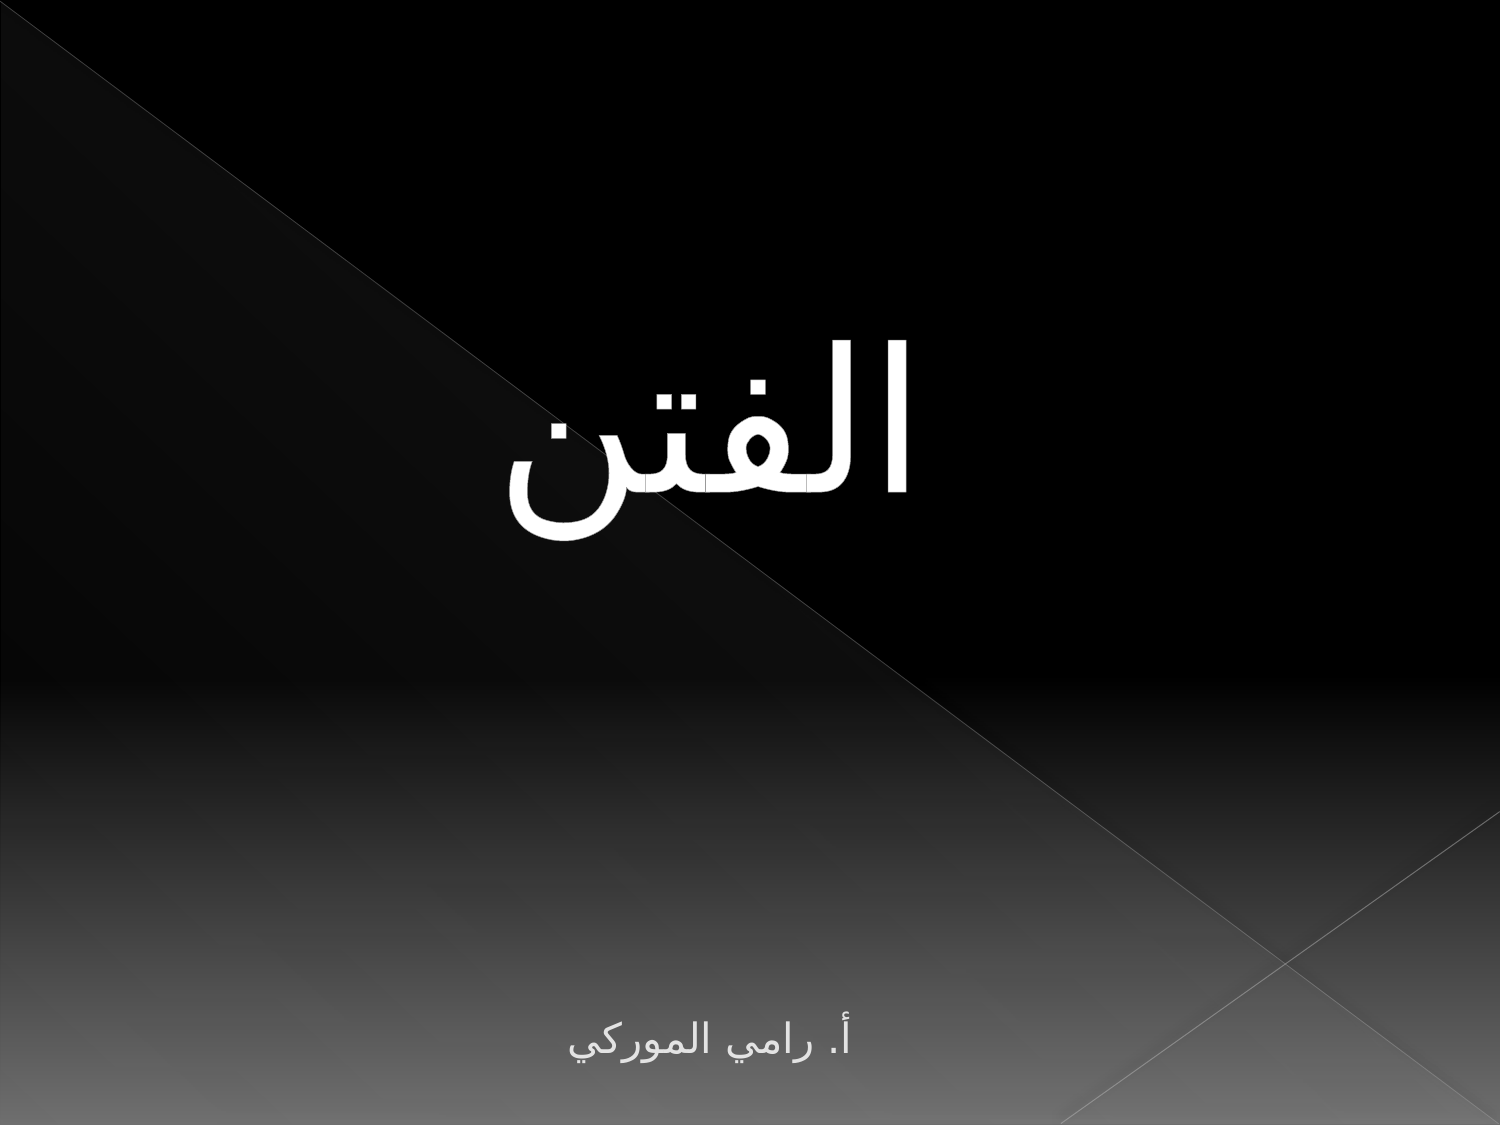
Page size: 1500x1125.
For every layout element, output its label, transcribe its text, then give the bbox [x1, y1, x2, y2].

title الفتن أ. رامي الموركي [75, 43, 1425, 1071]
